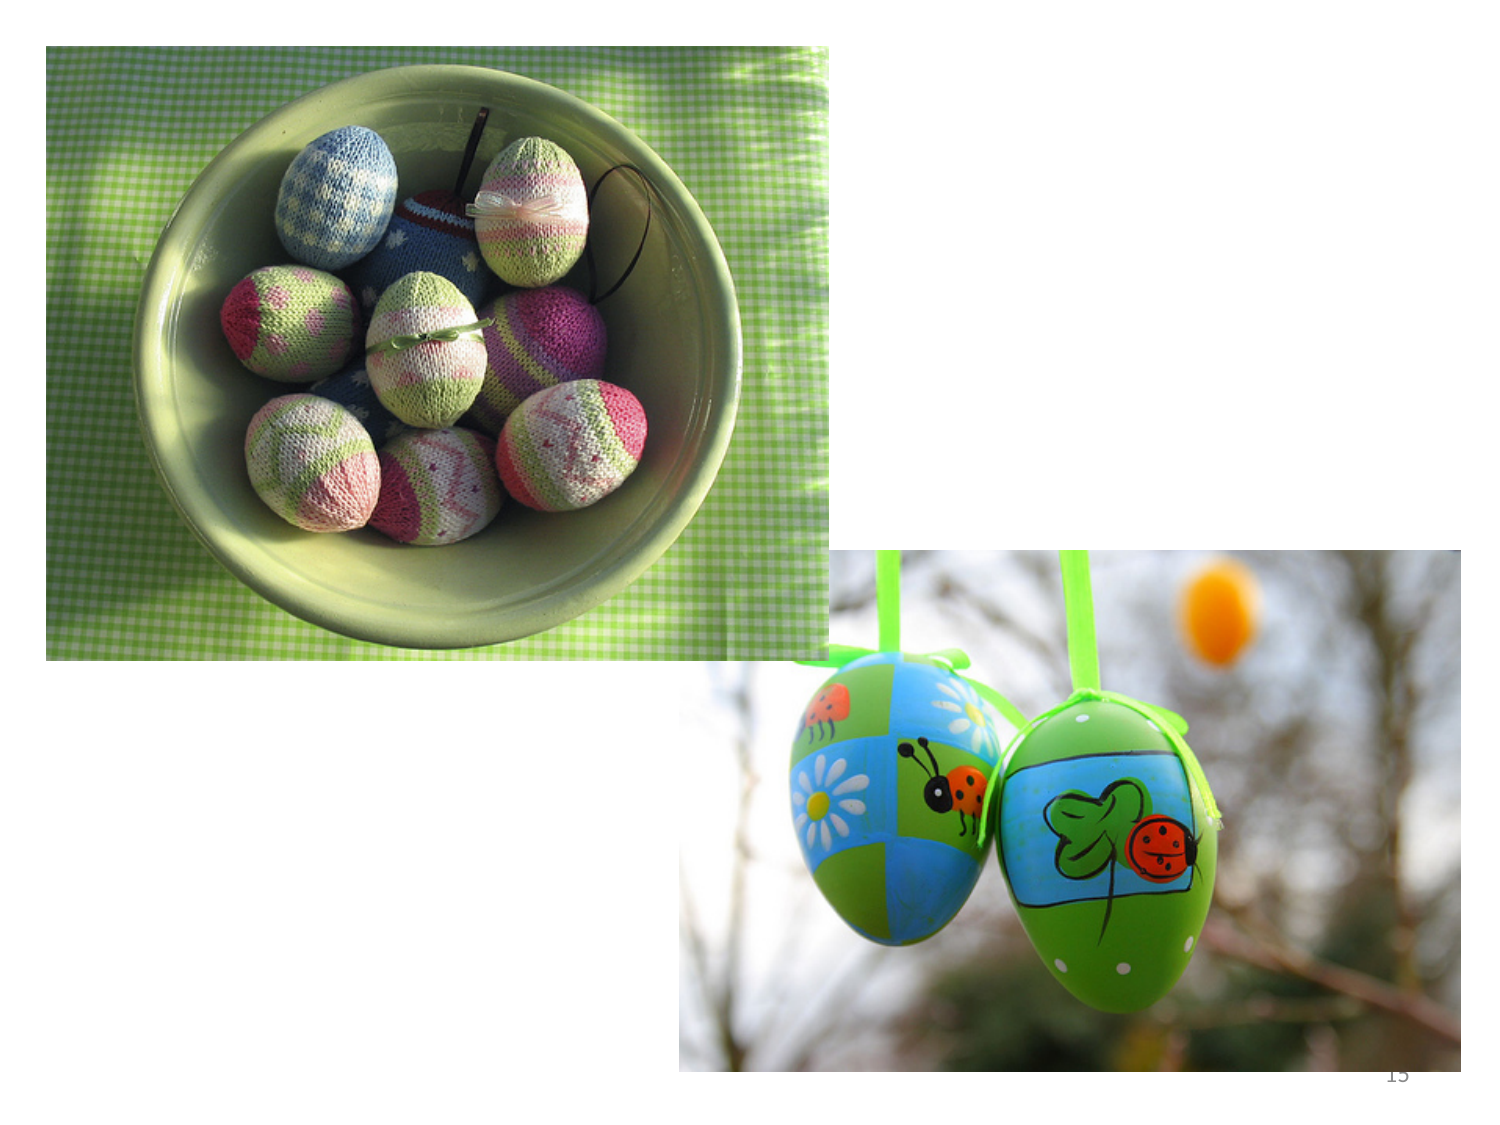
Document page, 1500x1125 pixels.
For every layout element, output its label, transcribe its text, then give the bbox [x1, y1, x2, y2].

picture [46, 46, 1462, 1072]
slide_number 15 [1074, 1079, 1425, 1103]
